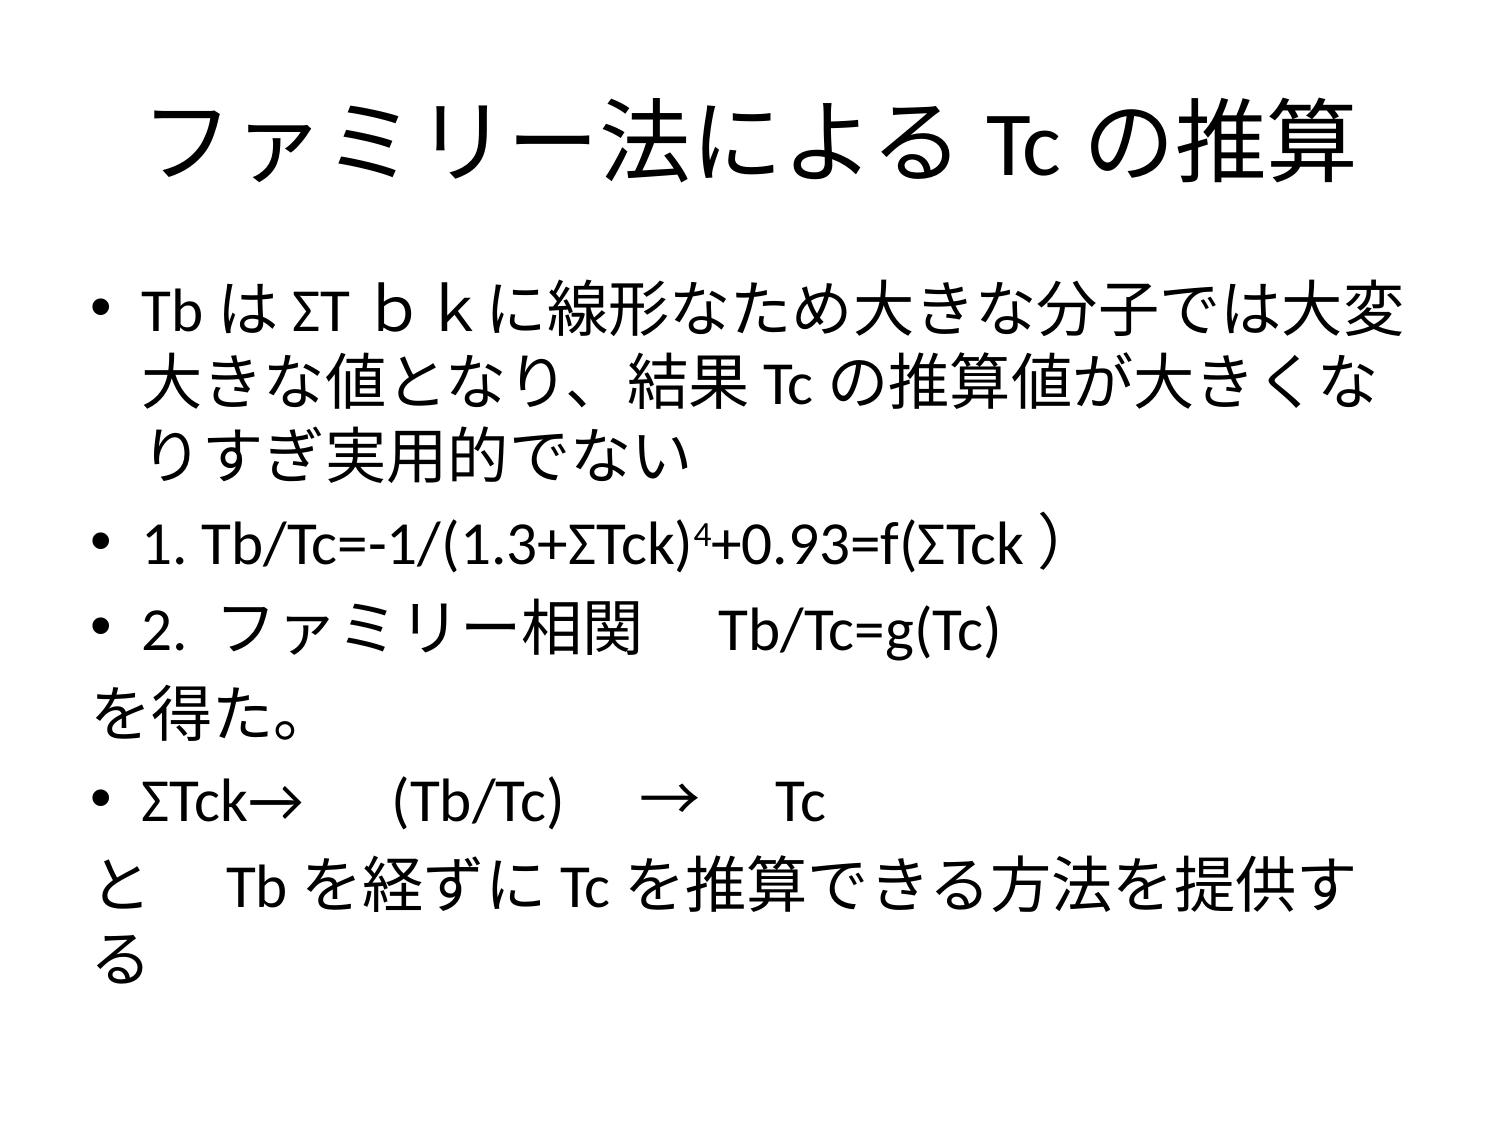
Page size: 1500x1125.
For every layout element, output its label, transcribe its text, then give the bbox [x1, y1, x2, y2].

title ファミリー法によるTcの推算 [75, 45, 1425, 233]
list TbはΣTｂｋに線形なため大きな分子では大変大きな値となり、結果Tcの推算値が大きくなりすぎ実用的でない 1. Tb/Tc=-1/(1.3+ΣTck)4+0.93=f(ΣTck） 2. ファミリー相関 Tb/Tc=g(Tc) を得た。 ΣTck→ (Tb/Tc) → Tc と Tbを経ずにTcを推算できる方法を提供する [75, 262, 1425, 1005]
